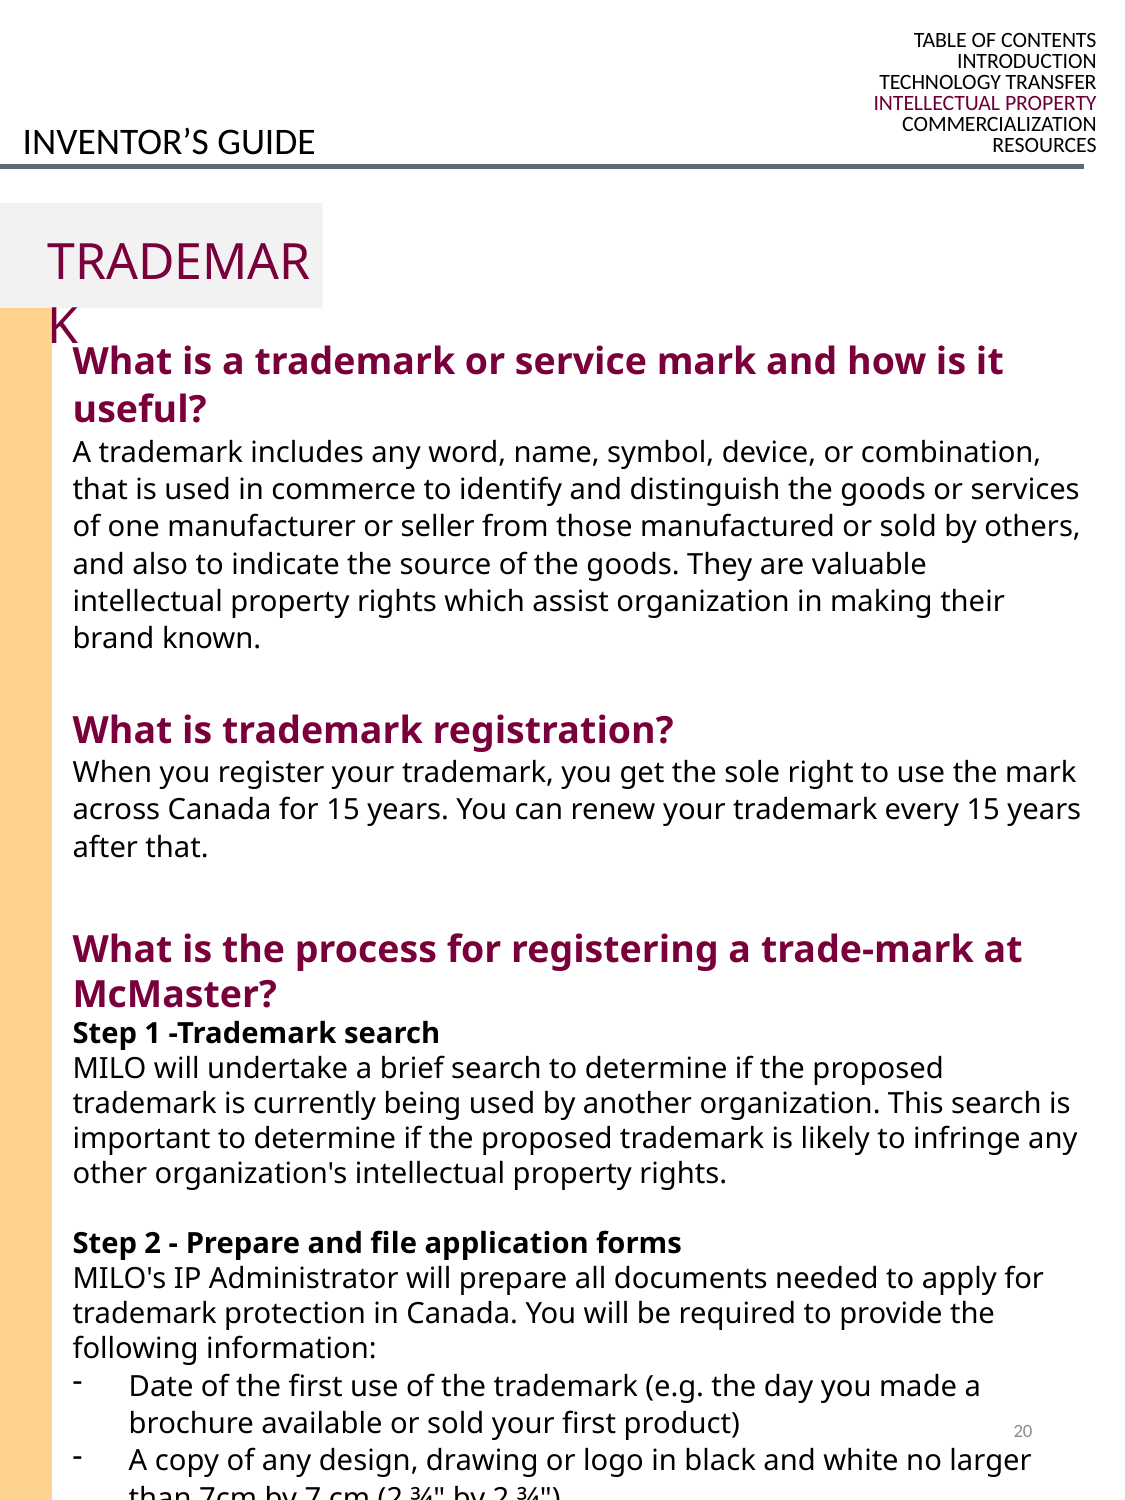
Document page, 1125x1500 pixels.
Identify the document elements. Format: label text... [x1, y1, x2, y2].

text_box [0, 202, 324, 307]
text_box TRADEMARK [32, 217, 339, 361]
text_box inventor’s guide [7, 109, 331, 166]
text_box What is a trademark or service mark and how is it useful? A trademark includes any word, name, symbol, device, or combination, that is used in commerce to identify and distinguish the goods or services of one manufacturer or seller from those manufactured or sold by others, and also to indicate the source of the goods. They are valuable intellectual property rights which assist organization in making their brand known. What is trademark registration? When you register your trademark, you get the sole right to use the mark across Canada for 15 years. You can renew your trademark every 15 years after that. What is the process for registering a trade-mark at McMaster? Step 1 -Trademark search MILO will undertake a brief search to determine if the proposed trademark is currently being used by another organization. This search is important to determine if the proposed trademark is likely to infringe any other organization's intellectual property rights. Step 2 - Prepare and file application forms MILO's IP Administrator will prepare all documents needed to apply for trademark protection in Canada. You will be required to provide the following information: Date of the first use of the trademark (e.g. the day you made a brochure available or sold your first product) A copy of any design, drawing or logo in black and white no larger than 7cm by 7 cm (2 ¾" by 2 ¾") Step 3 - Review and publication by the Registrar of Trademarks Once the application is filed, the Canadian Trademarks Office will review and publish the application in approximately six to eight months. The publication and registration certificate will then be provided to the University as proof of the protection of the trademark. [57, 326, 1101, 1500]
slide_number 20 [794, 1390, 1048, 1471]
text_box table of contents introduction technology transfer intellectual property commercialization resources [858, 23, 1112, 165]
text_box [0, 307, 53, 1500]
